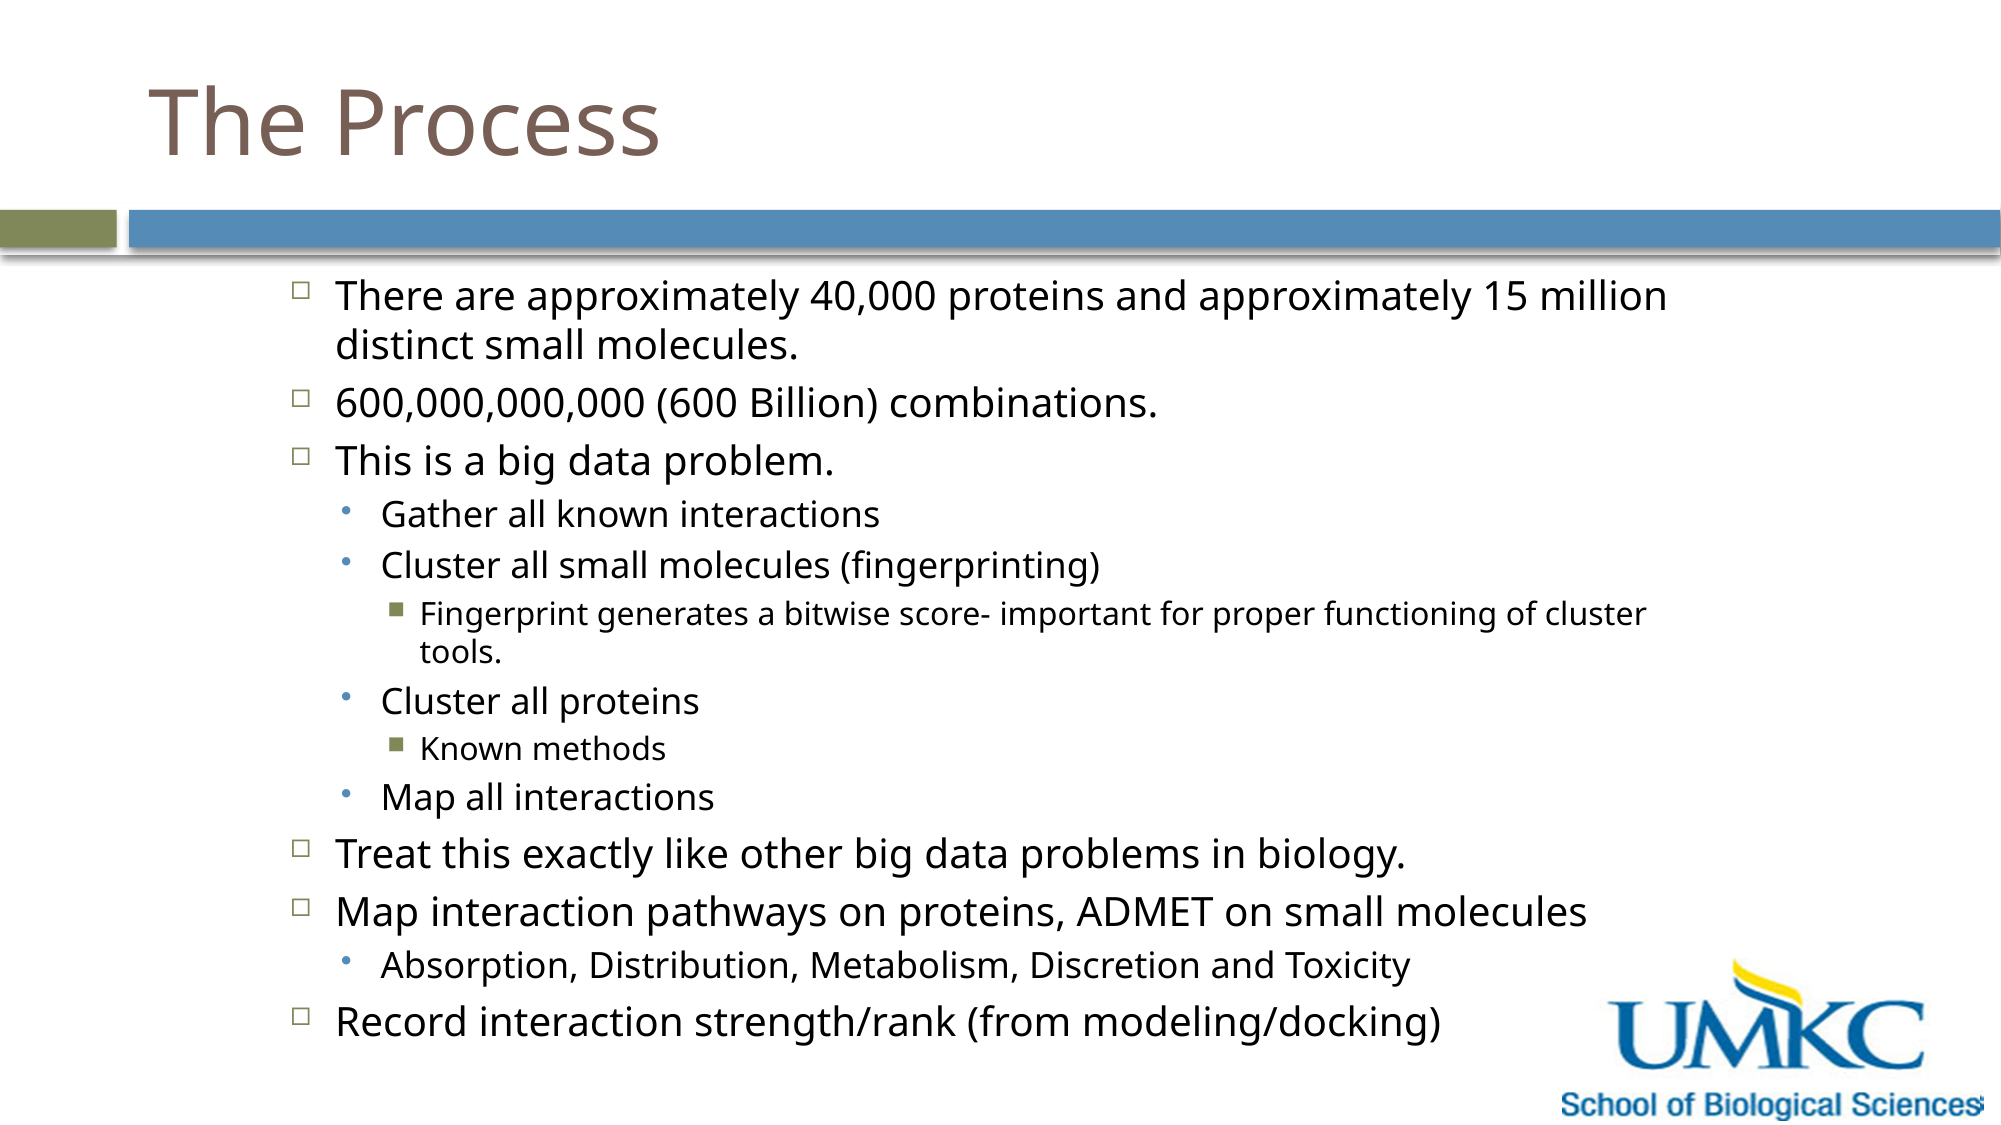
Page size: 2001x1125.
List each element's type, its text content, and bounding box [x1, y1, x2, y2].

title The Process [133, 37, 1918, 201]
list There are approximately 40,000 proteins and approximately 15 million distinct small molecules. 600,000,000,000 (600 Billion) combinations. This is a big data problem. Gather all known interactions Cluster all small molecules (fingerprinting) Fingerprint generates a bitwise score- important for proper functioning of cluster tools. Cluster all proteins Known methods Map all interactions Treat this exactly like other big data problems in biology. Map interaction pathways on proteins, ADMET on small molecules Absorption, Distribution, Metabolism, Discretion and Toxicity Record interaction strength/rank (from modeling/docking) [274, 262, 1688, 1063]
picture [1562, 958, 1984, 1121]
